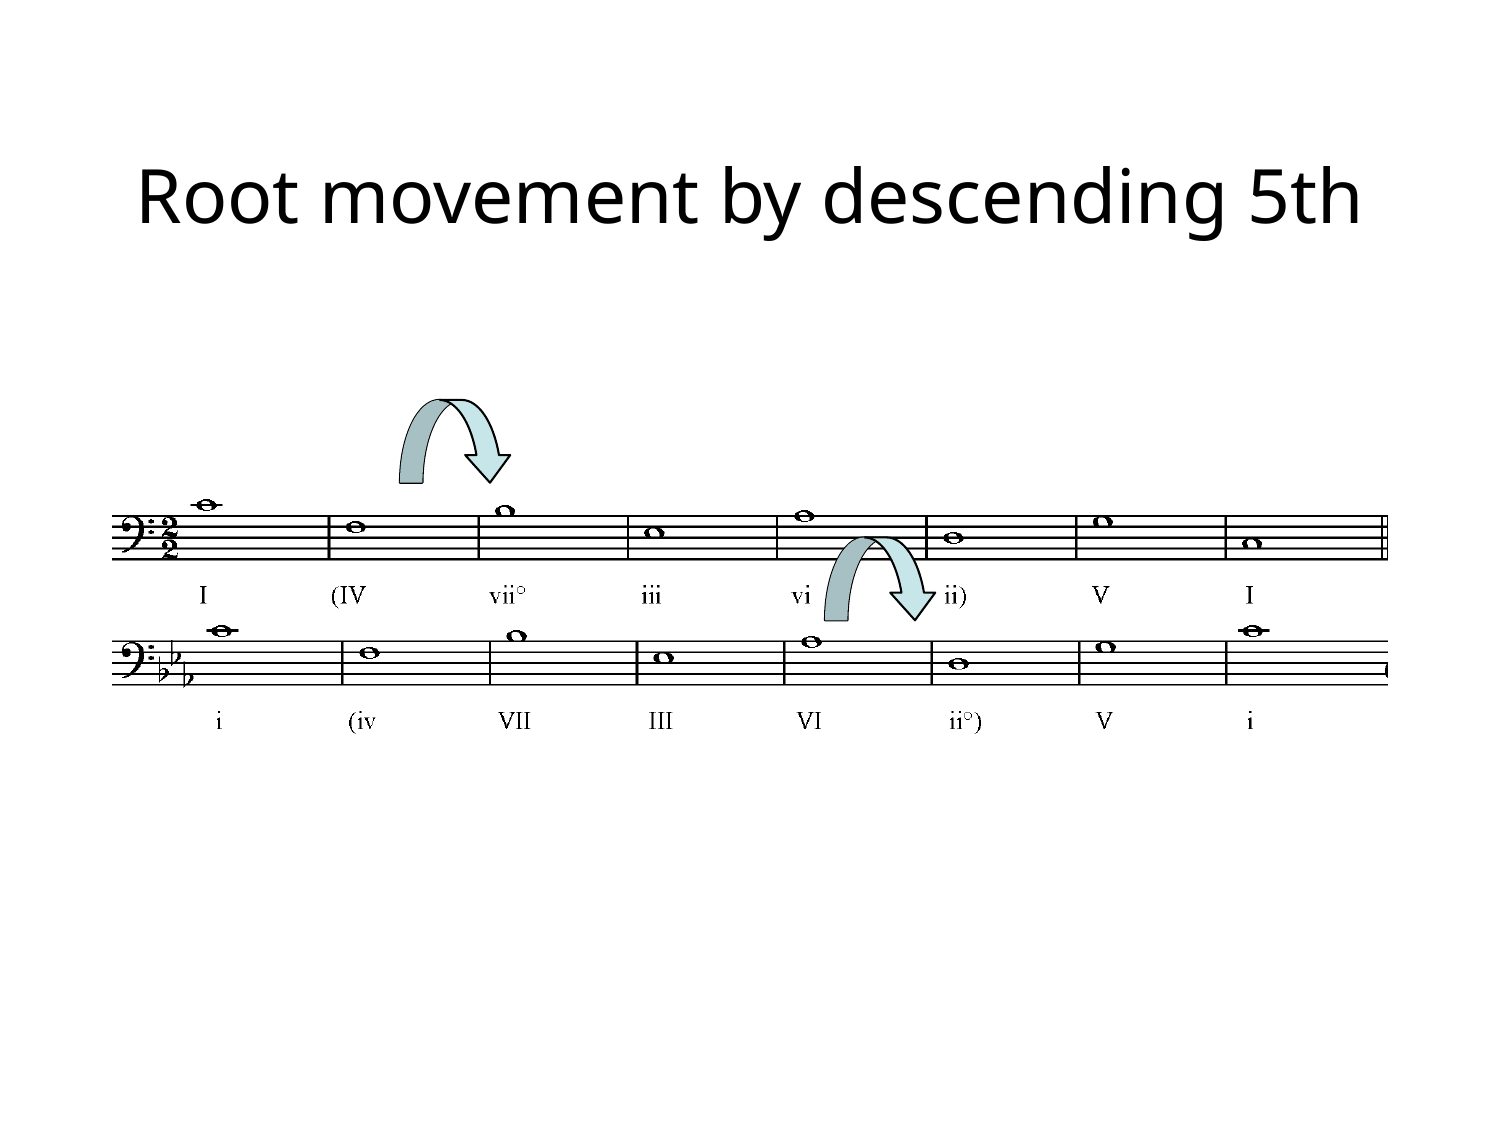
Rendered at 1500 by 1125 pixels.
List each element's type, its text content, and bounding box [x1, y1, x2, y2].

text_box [824, 537, 936, 621]
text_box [399, 399, 511, 483]
title Root movement by descending 5th [111, 61, 1388, 326]
picture [112, 499, 1388, 734]
